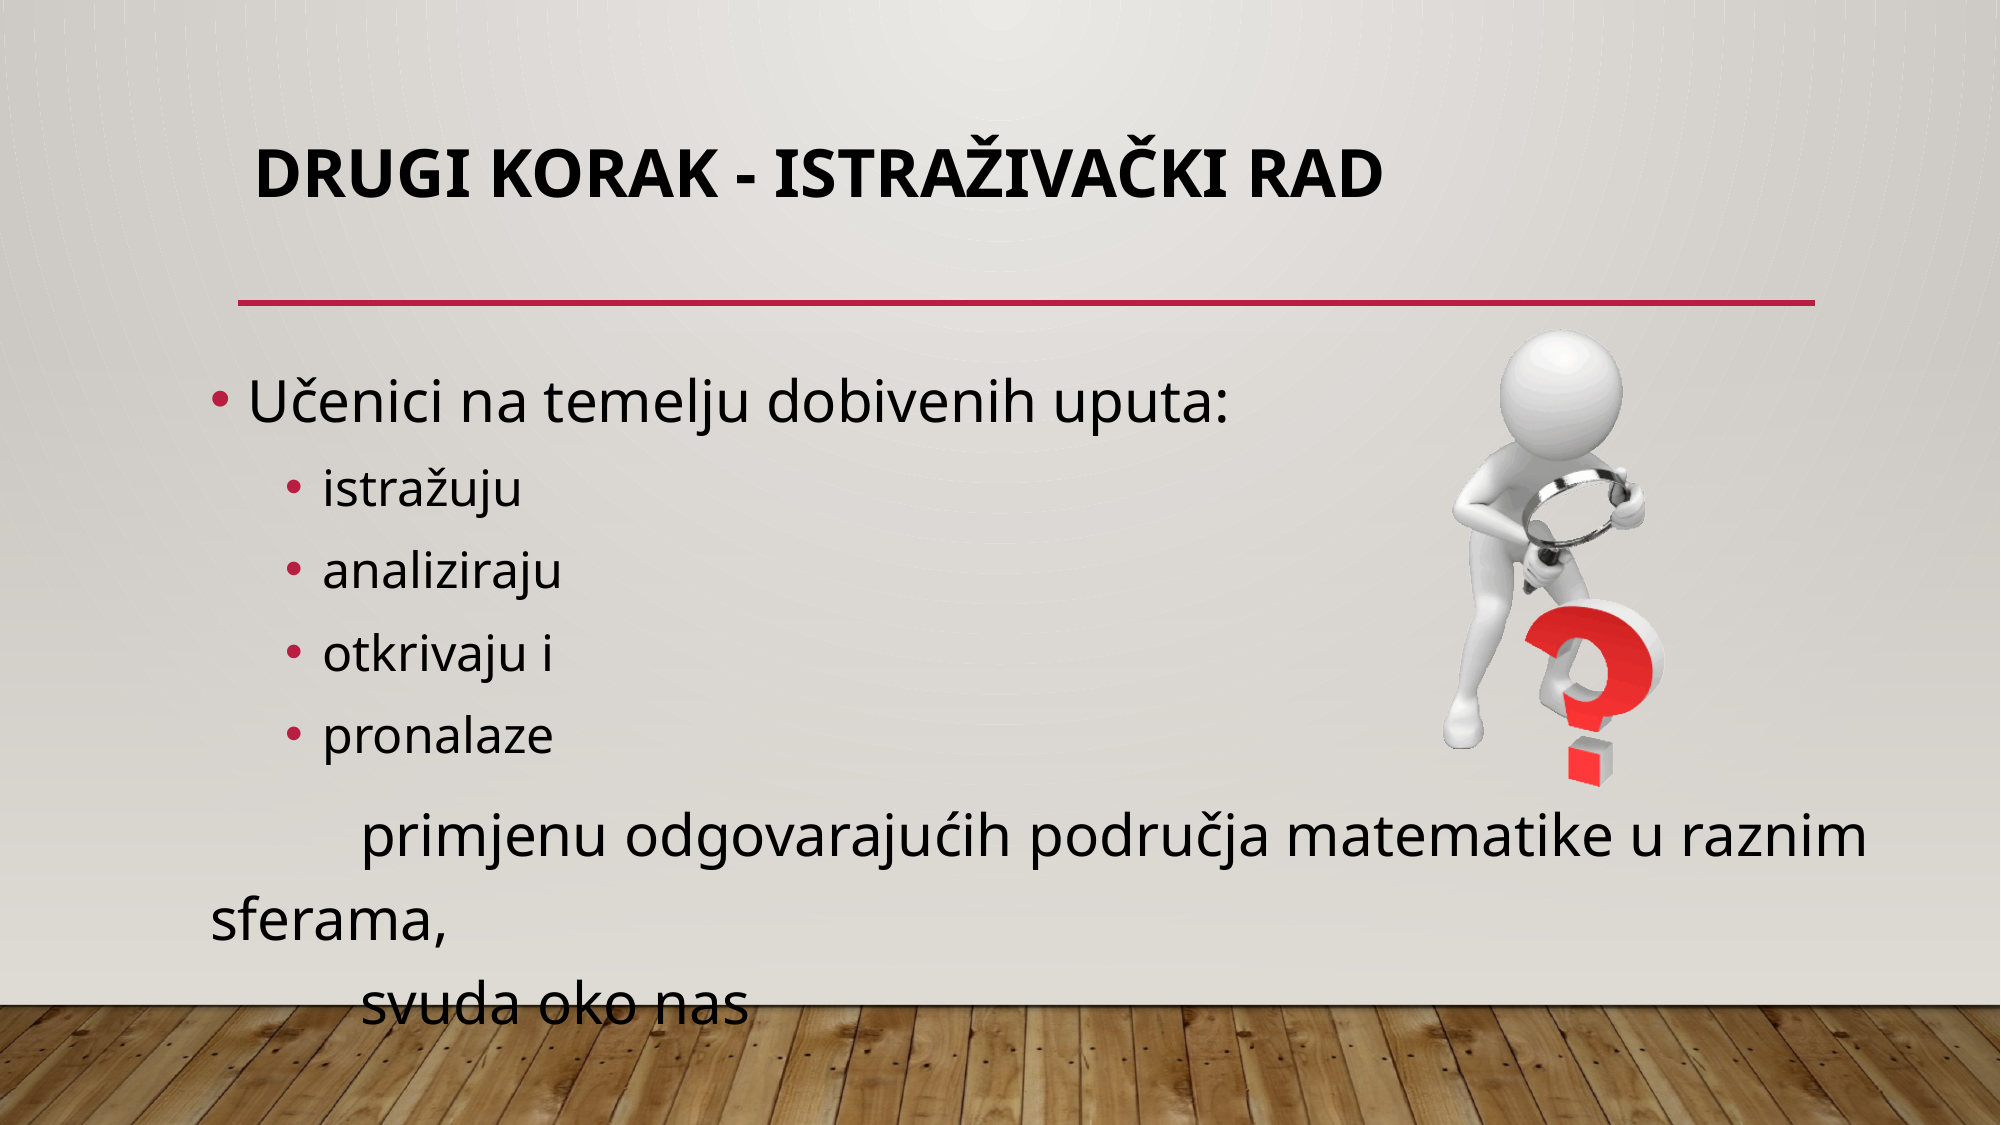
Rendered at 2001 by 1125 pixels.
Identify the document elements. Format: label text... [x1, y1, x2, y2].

picture [0, 1005, 2000, 1125]
list Učenici na temelju dobivenih uputa: istražuju analiziraju otkrivaju i pronalaze primjenu odgovarajućih područja matematike u raznim sferama, svuda oko nas [195, 342, 1949, 970]
title Drugi korak - Istraživački rad [238, 131, 1814, 305]
picture [1407, 283, 1743, 843]
